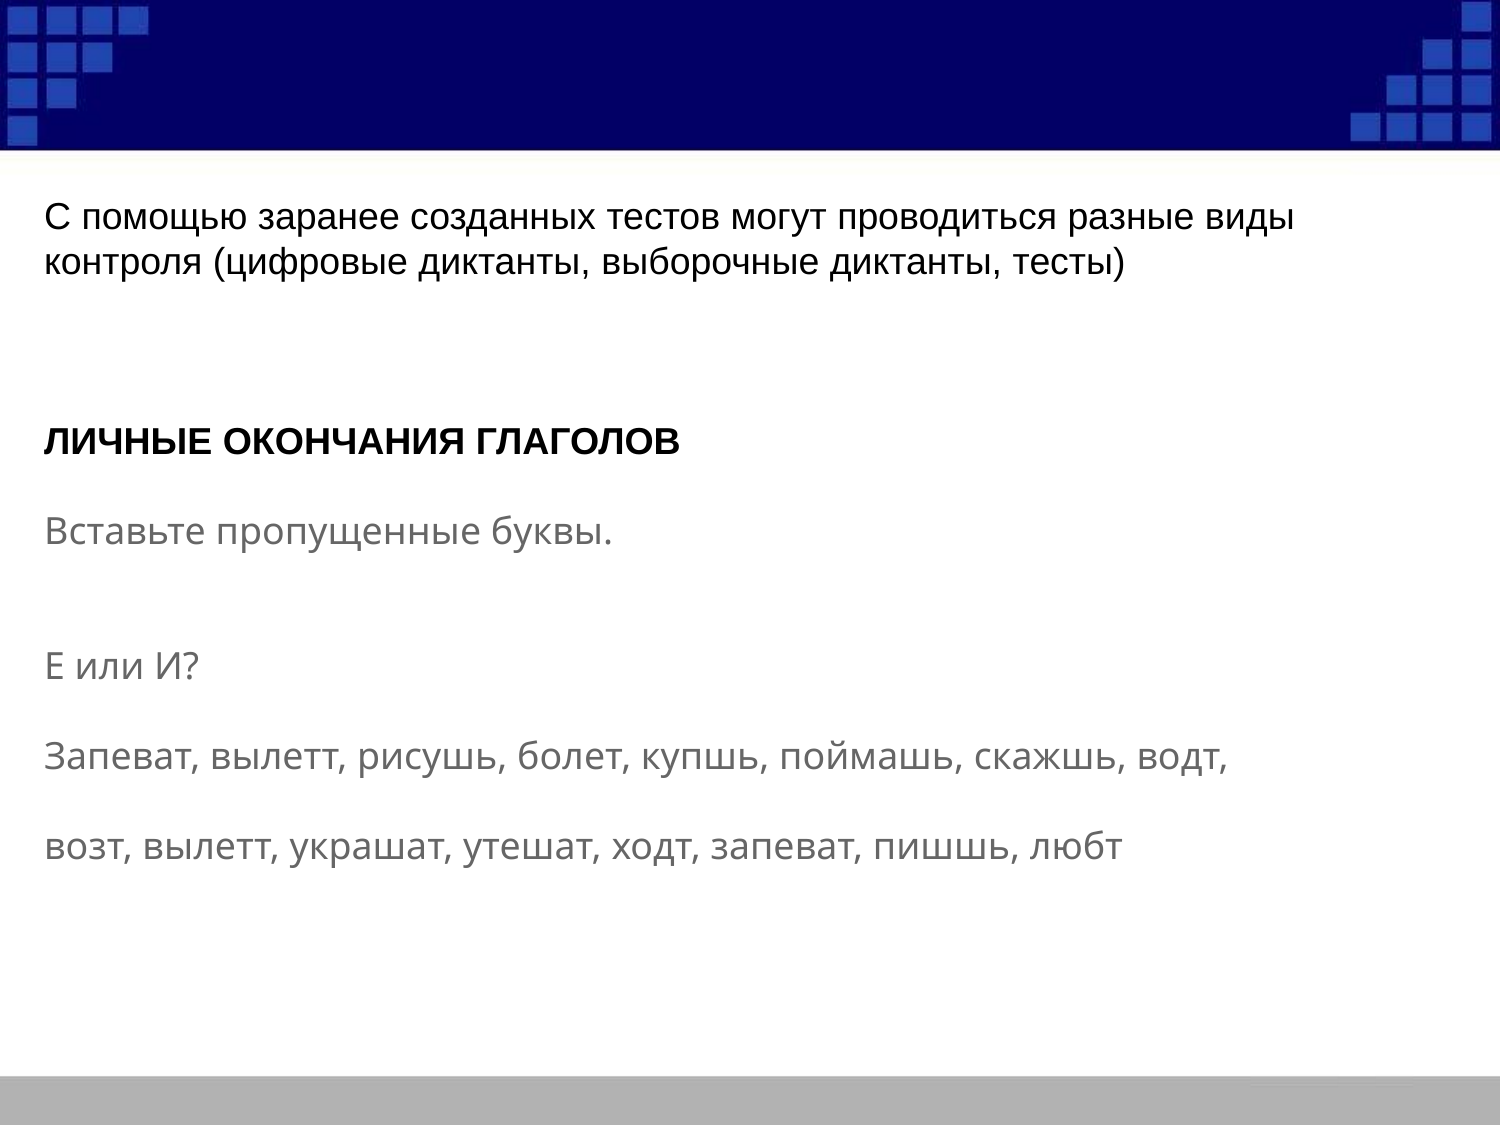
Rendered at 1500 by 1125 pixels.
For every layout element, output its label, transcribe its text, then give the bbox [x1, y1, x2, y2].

text_box С помощью заранее созданных тестов могут проводиться разные виды контроля (цифровые диктанты, выборочные диктанты, тесты) ЛИЧНЫЕ ОКОНЧАНИЯ ГЛАГОЛОВ Вставьте пропущенные буквы. Е или И? Запеват, вылетт, рисушь, болет, купшь, поймашь, скажшь, водт, возт, вылетт, украшат, утешат, ходт, запеват, пишшь, любт [29, 184, 1471, 920]
picture [0, 0, 1500, 1125]
